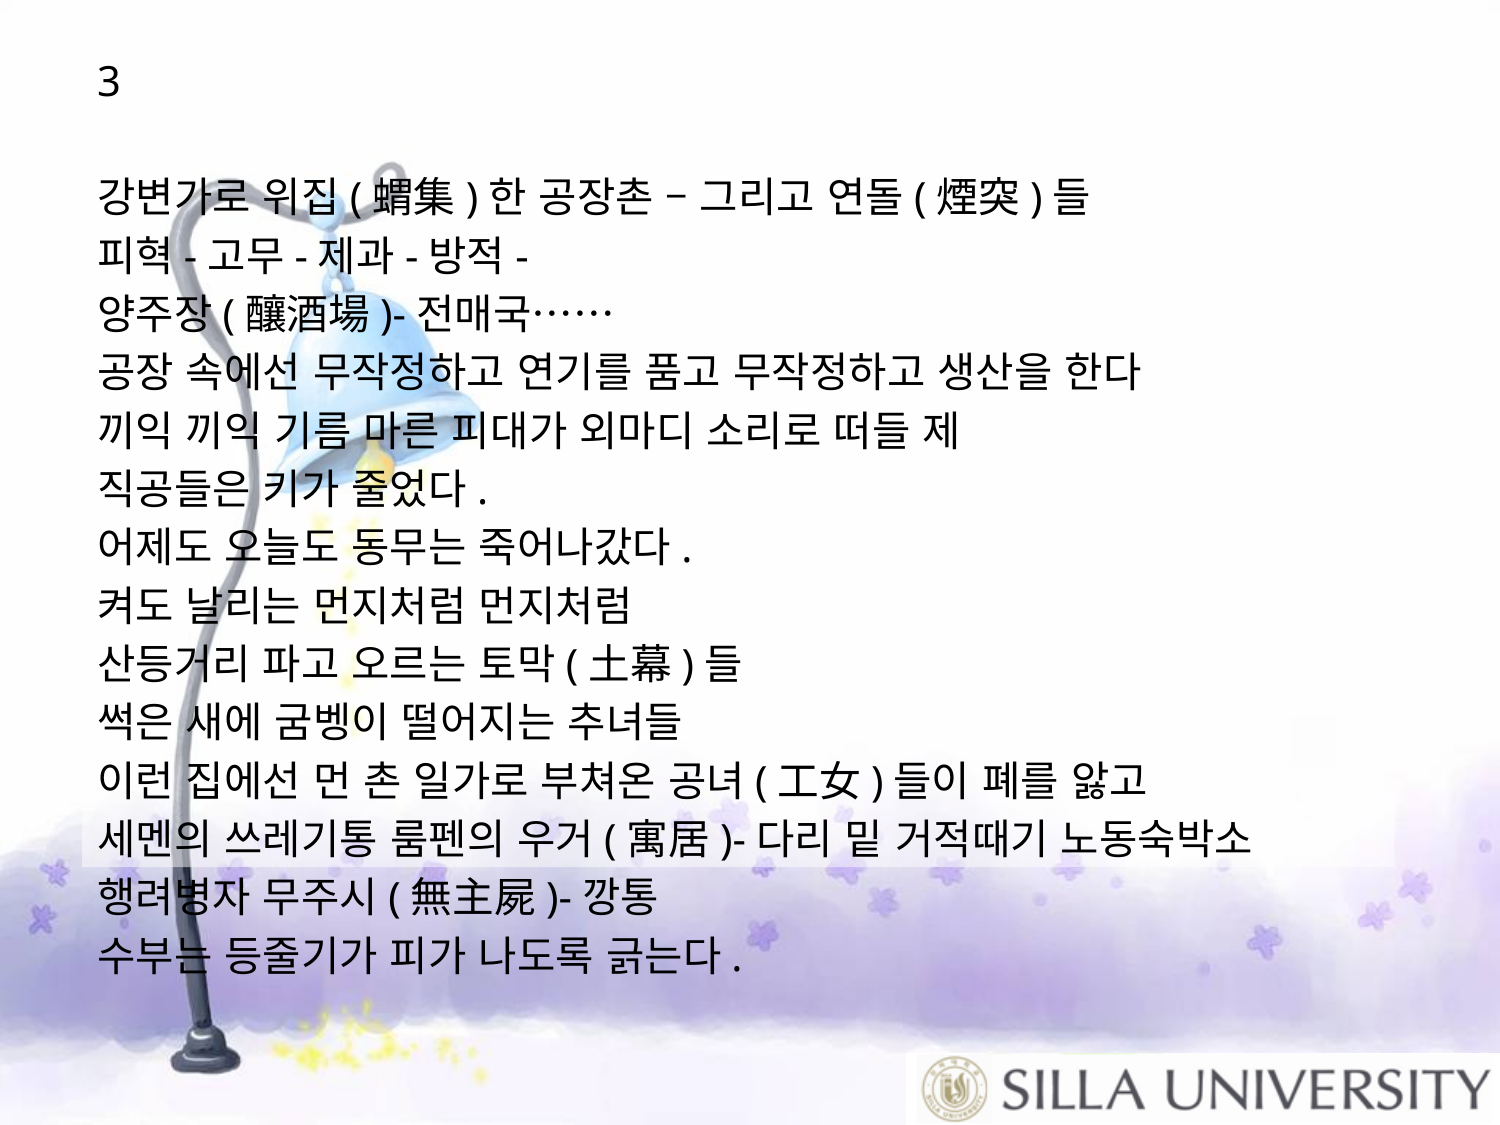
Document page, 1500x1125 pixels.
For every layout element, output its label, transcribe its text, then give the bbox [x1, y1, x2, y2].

list 3 강변가로 위집(蝟集)한 공장촌 – 그리고 연돌(煙突)들 피혁-고무-제과-방적- 양주장(釀酒場)-전매국…… 공장 속에선 무작정하고 연기를 품고 무작정하고 생산을 한다 끼익 끼익 기름 마른 피대가 외마디 소리로 떠들 제 직공들은 키가 줄었다. 어제도 오늘도 동무는 죽어나갔다. 켜도 날리는 먼지처럼 먼지처럼 산등거리 파고 오르는 토막(土幕)들 썩은 새에 굼벵이 떨어지는 추녀들 이런 집에선 먼 촌 일가로 부쳐온 공녀(工女)들이 폐를 앓고 세멘의 쓰레기통 룸펜의 우거(寓居)-다리 밑 거적때기 노동숙박소 행려병자 무주시(無主屍)-깡통 수부는 등줄기가 피가 나도록 긁는다. [82, 46, 1395, 868]
picture [0, 0, 1500, 1125]
